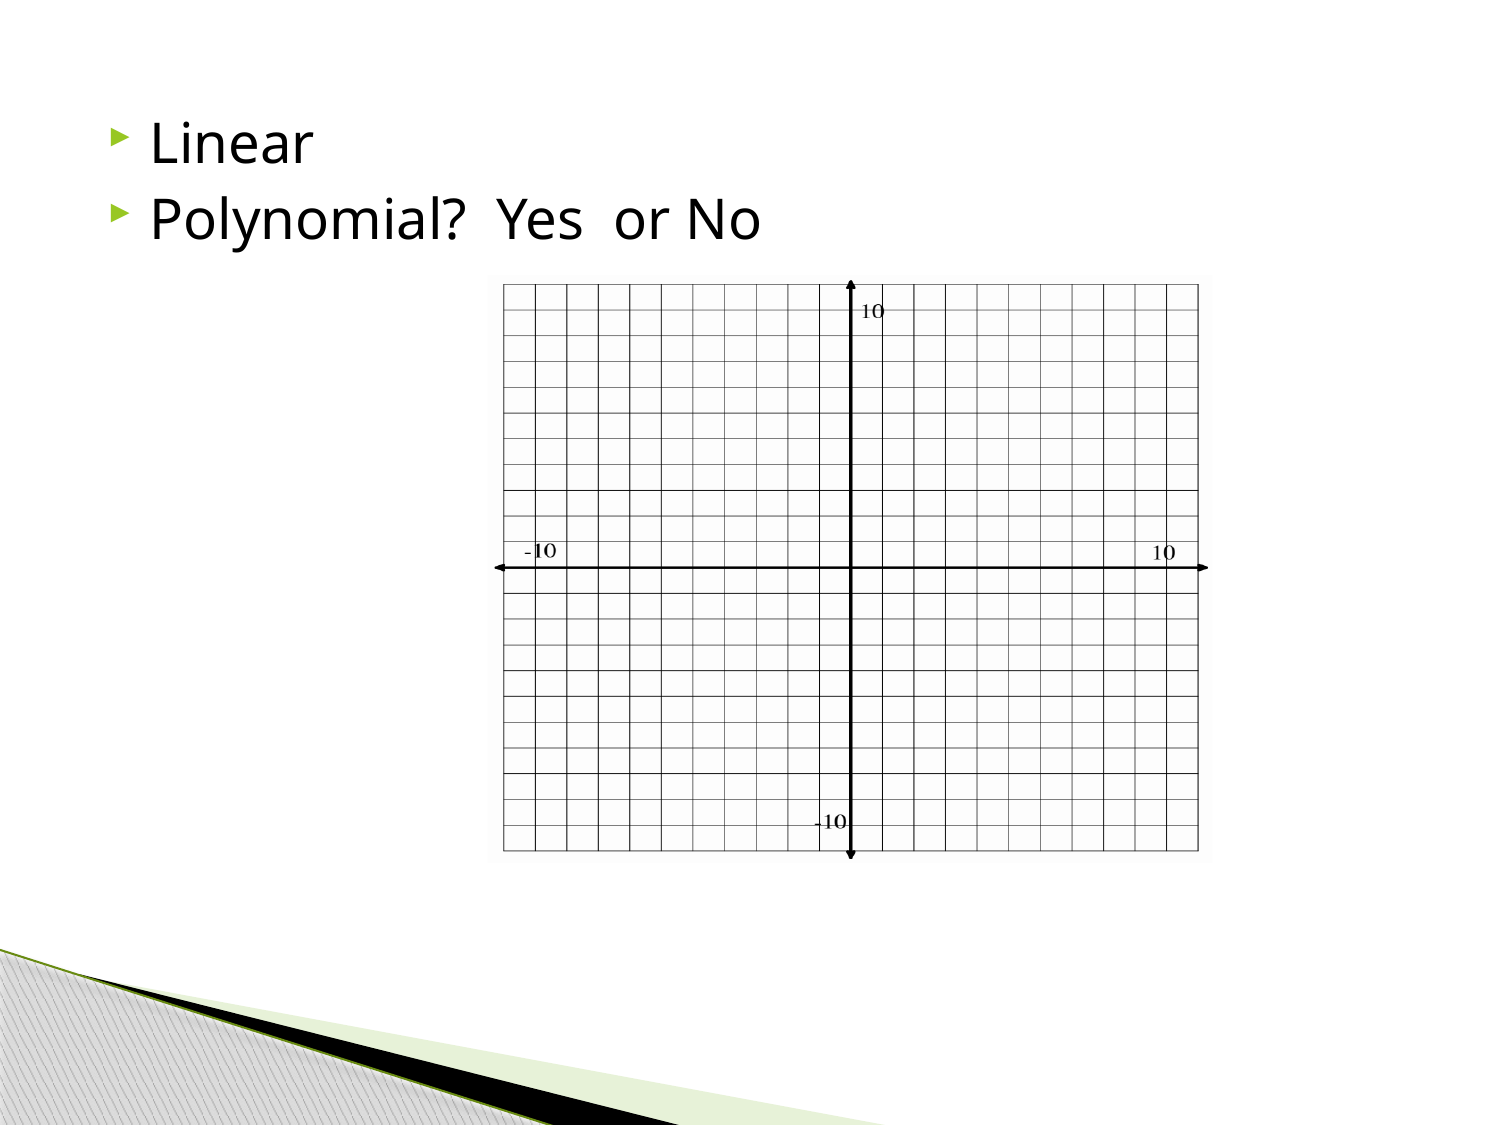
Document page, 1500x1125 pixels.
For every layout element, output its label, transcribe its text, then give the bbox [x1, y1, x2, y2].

list Linear Polynomial? Yes or No [75, 99, 1425, 986]
picture [487, 274, 1213, 863]
